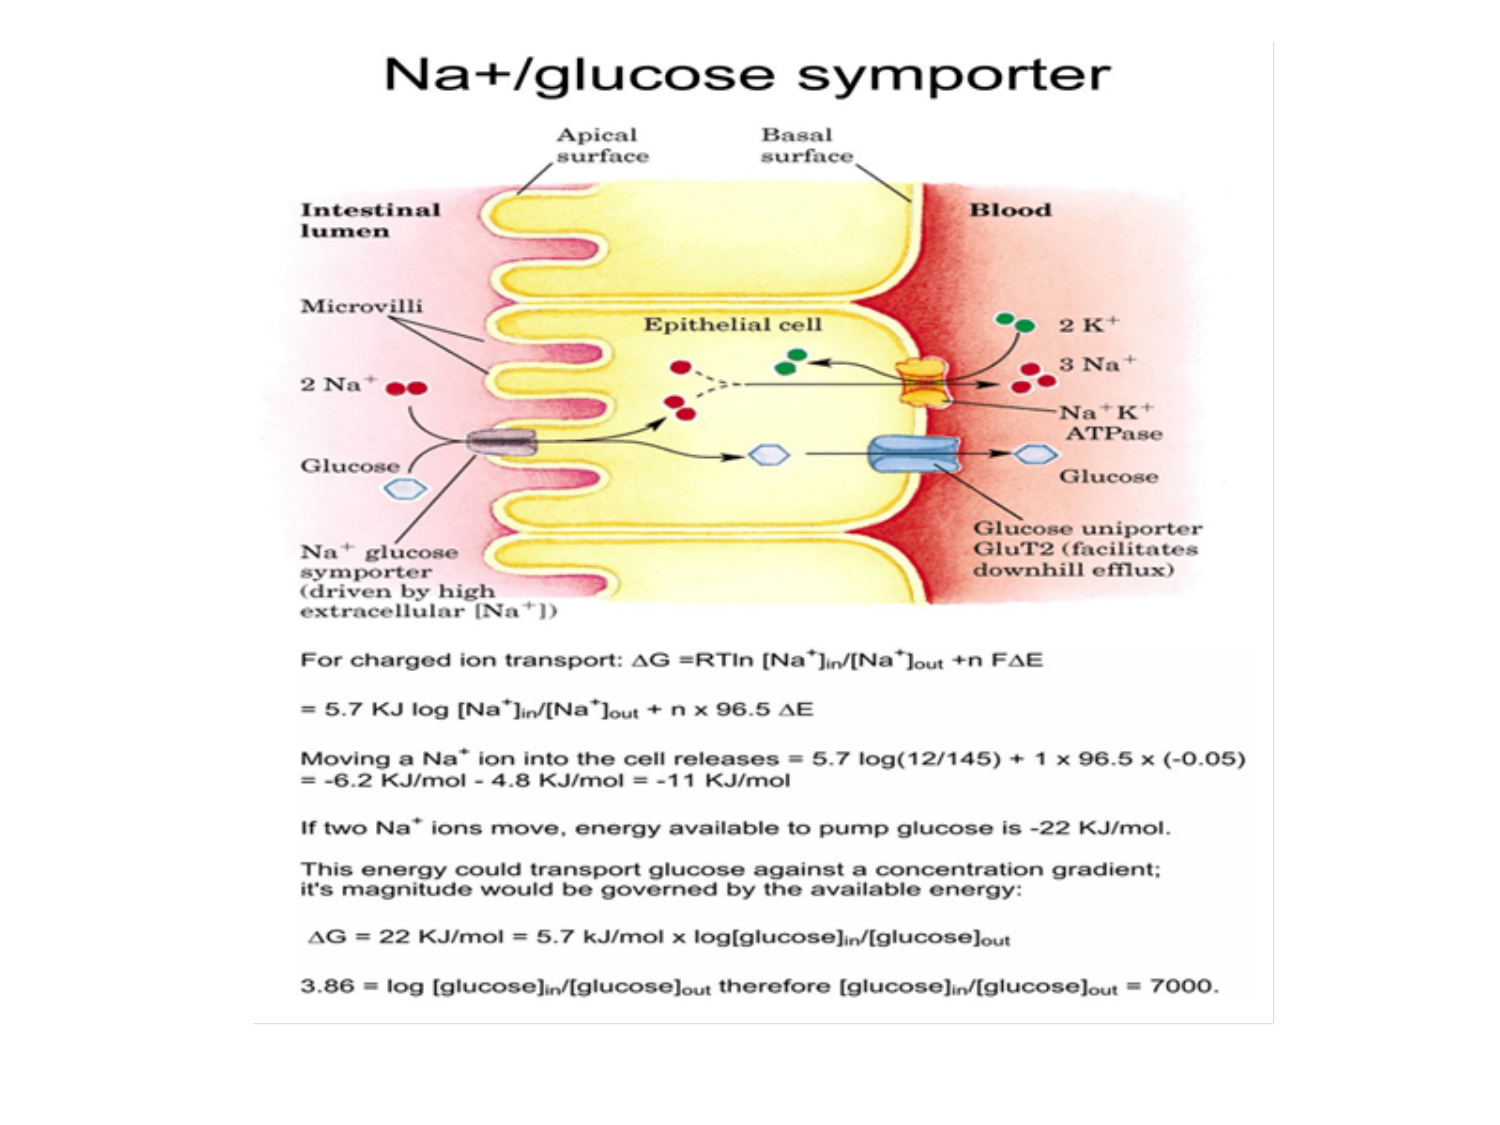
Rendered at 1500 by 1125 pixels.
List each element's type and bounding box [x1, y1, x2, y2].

picture [253, 42, 1276, 1026]
